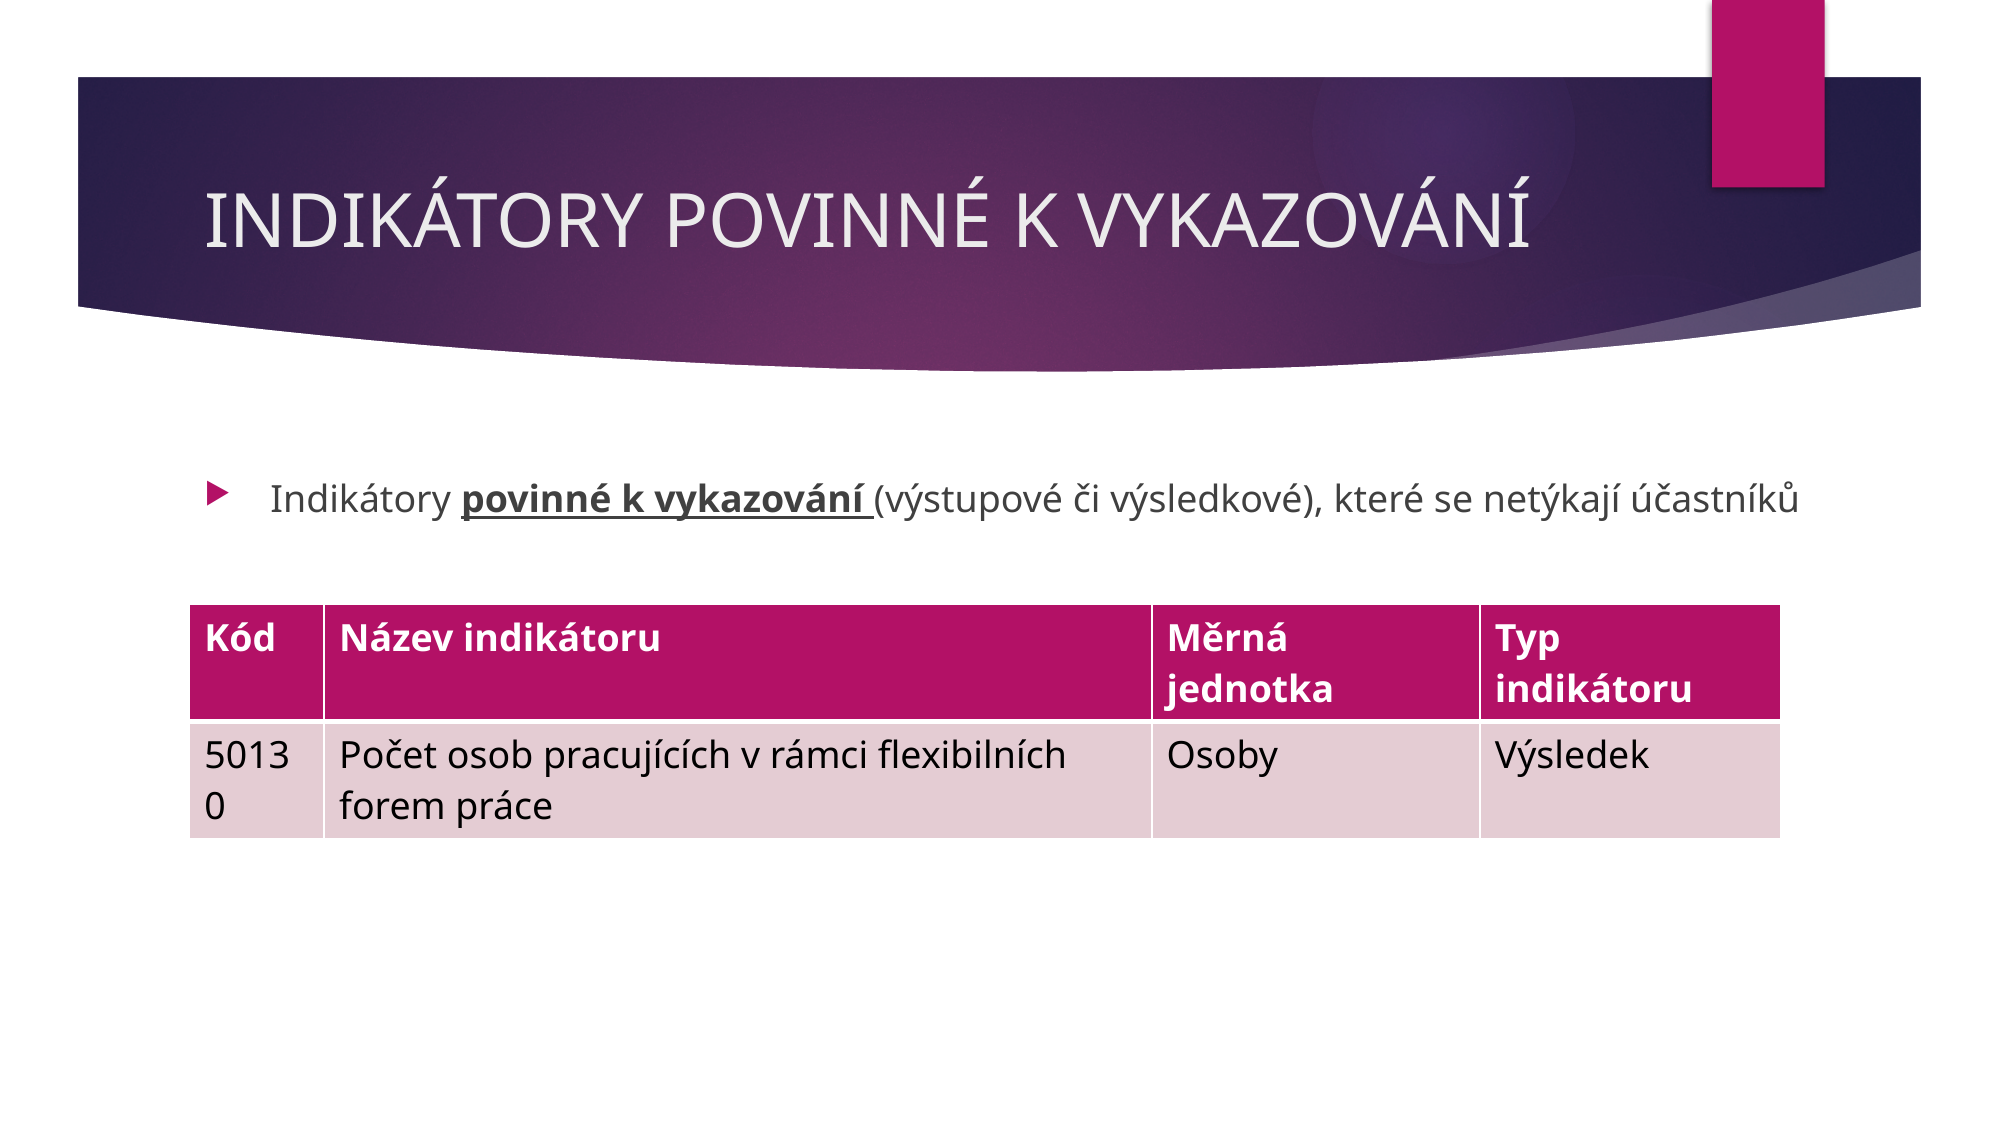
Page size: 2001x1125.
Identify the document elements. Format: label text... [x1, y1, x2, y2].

list Indikátory povinné k vykazování (výstupové či výsledkové), které se netýkají účastníků [189, 468, 1888, 563]
table_cell Osoby [1153, 724, 1479, 838]
table_cell 50130 [190, 724, 323, 838]
table_cell Výsledek [1481, 724, 1780, 838]
table_header Kód [190, 605, 323, 719]
table_header Měrná jednotka [1153, 605, 1479, 719]
table_header Název indikátoru [325, 605, 1151, 719]
table_cell Počet osob pracujících v rámci flexibilních forem práce [325, 724, 1151, 838]
table_header Typ indikátoru [1481, 605, 1780, 719]
title INDIKÁTORY POVINNÉ K VYKAZOVÁNÍ [189, 159, 1627, 276]
